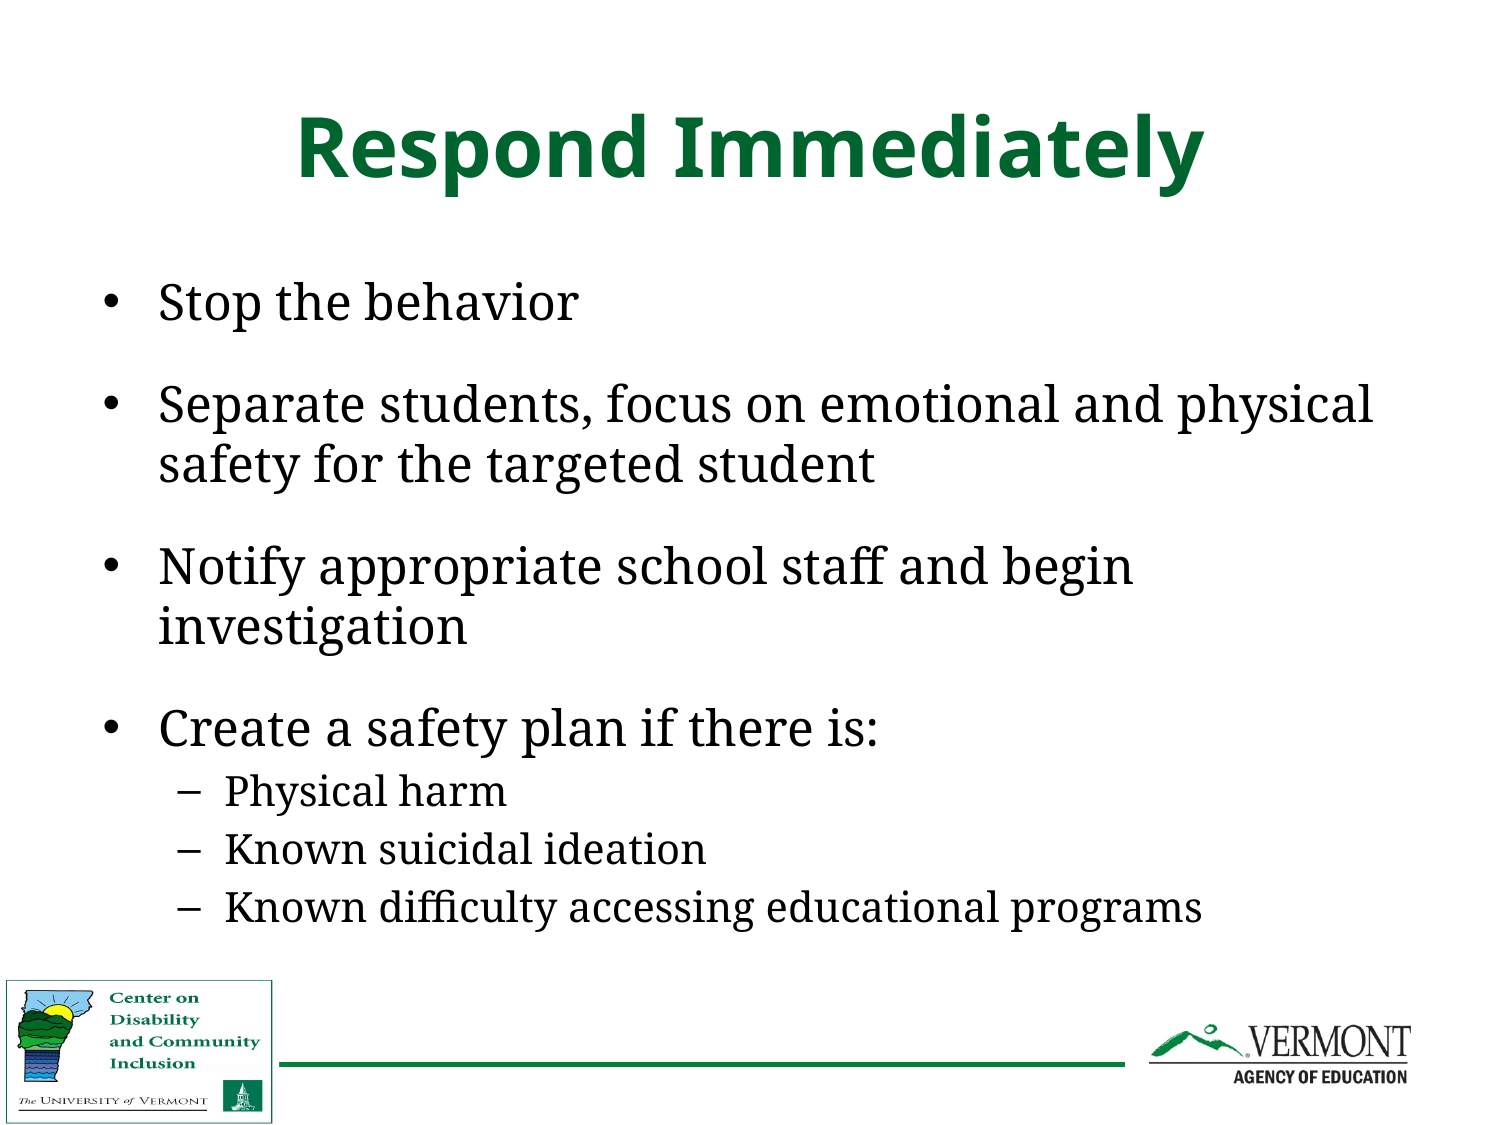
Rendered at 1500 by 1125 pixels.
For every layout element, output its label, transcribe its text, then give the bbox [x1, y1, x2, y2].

title Respond Immediately [75, 50, 1425, 238]
list Stop the behavior Separate students, focus on emotional and physical safety for the targeted student Notify appropriate school staff and begin investigation Create a safety plan if there is: Physical harm Known suicidal ideation Known difficulty accessing educational programs [87, 262, 1425, 975]
picture [1149, 1024, 1411, 1101]
picture [0, 965, 280, 1125]
